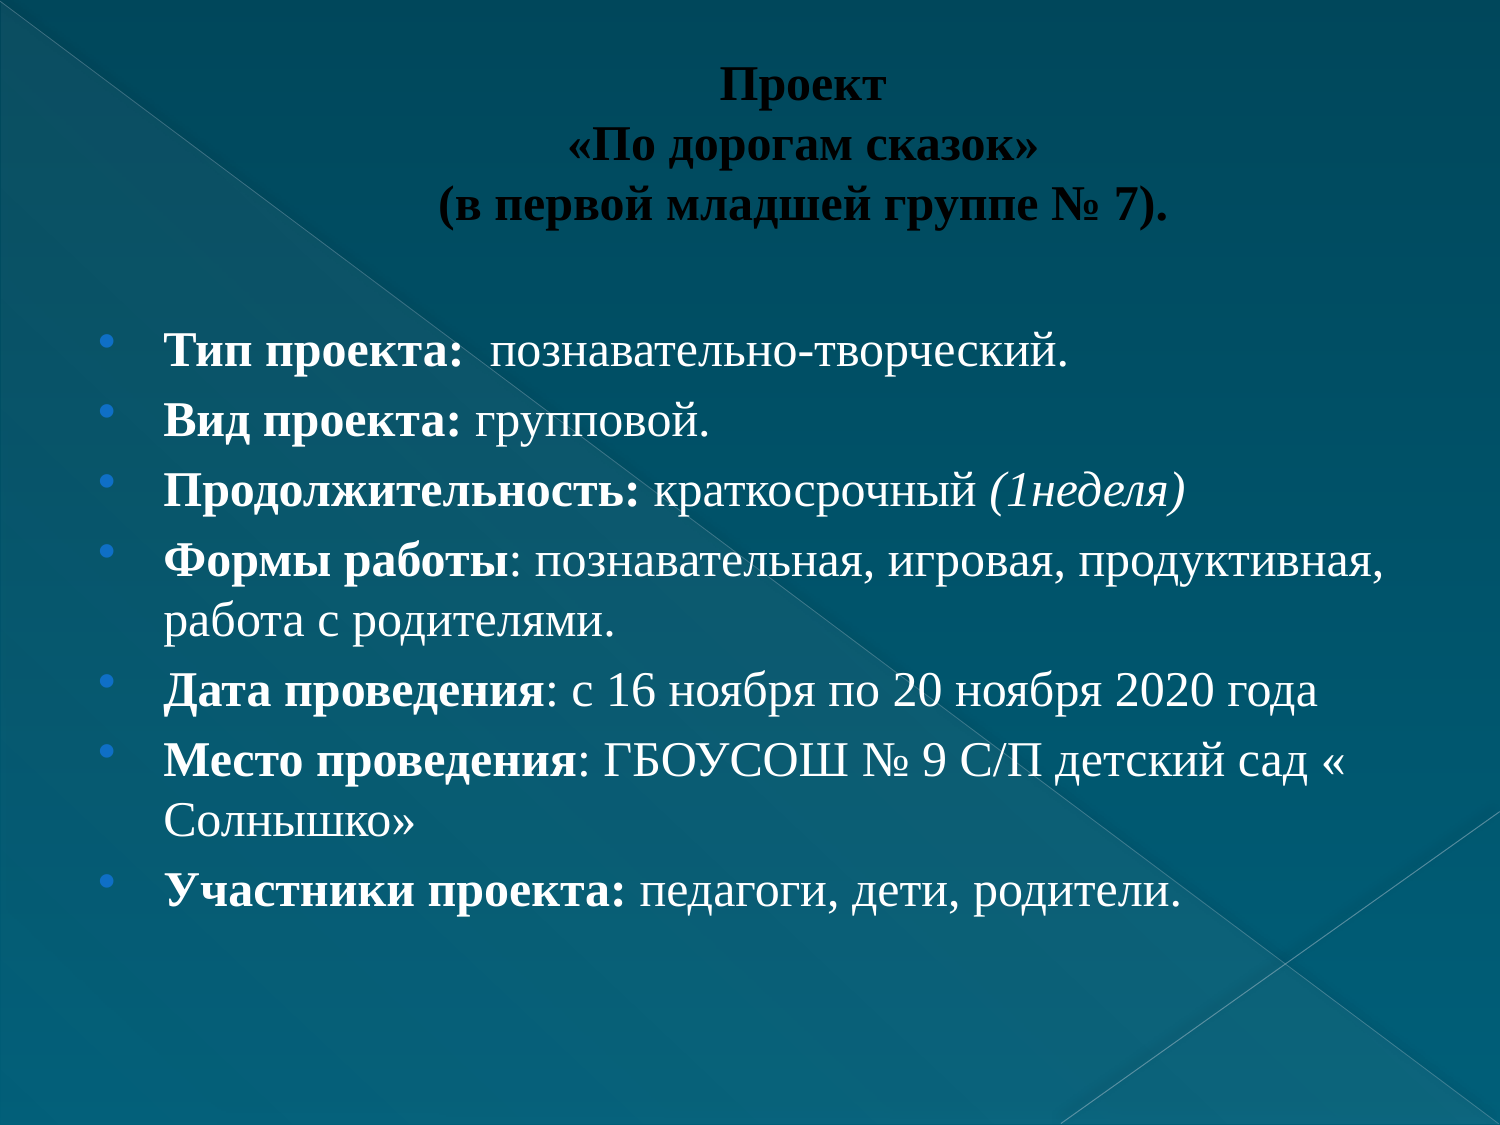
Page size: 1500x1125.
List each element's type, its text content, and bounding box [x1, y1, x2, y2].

list Тип проекта: познавательно-творческий. Вид проекта: групповой. Продолжительность: краткосрочный (1неделя) Формы работы: познавательная, игровая, продуктивная, работа с родителями. Дата проведения: с 16 ноября по 20 ноября 2020 года Место проведения: ГБОУСОШ № 9 С/П детский сад « Солнышко» Участники проекта: педагоги, дети, родители. [75, 308, 1425, 1059]
title Проект «По дорогам сказок» (в первой младшей группе № 7). [88, 30, 1439, 310]
